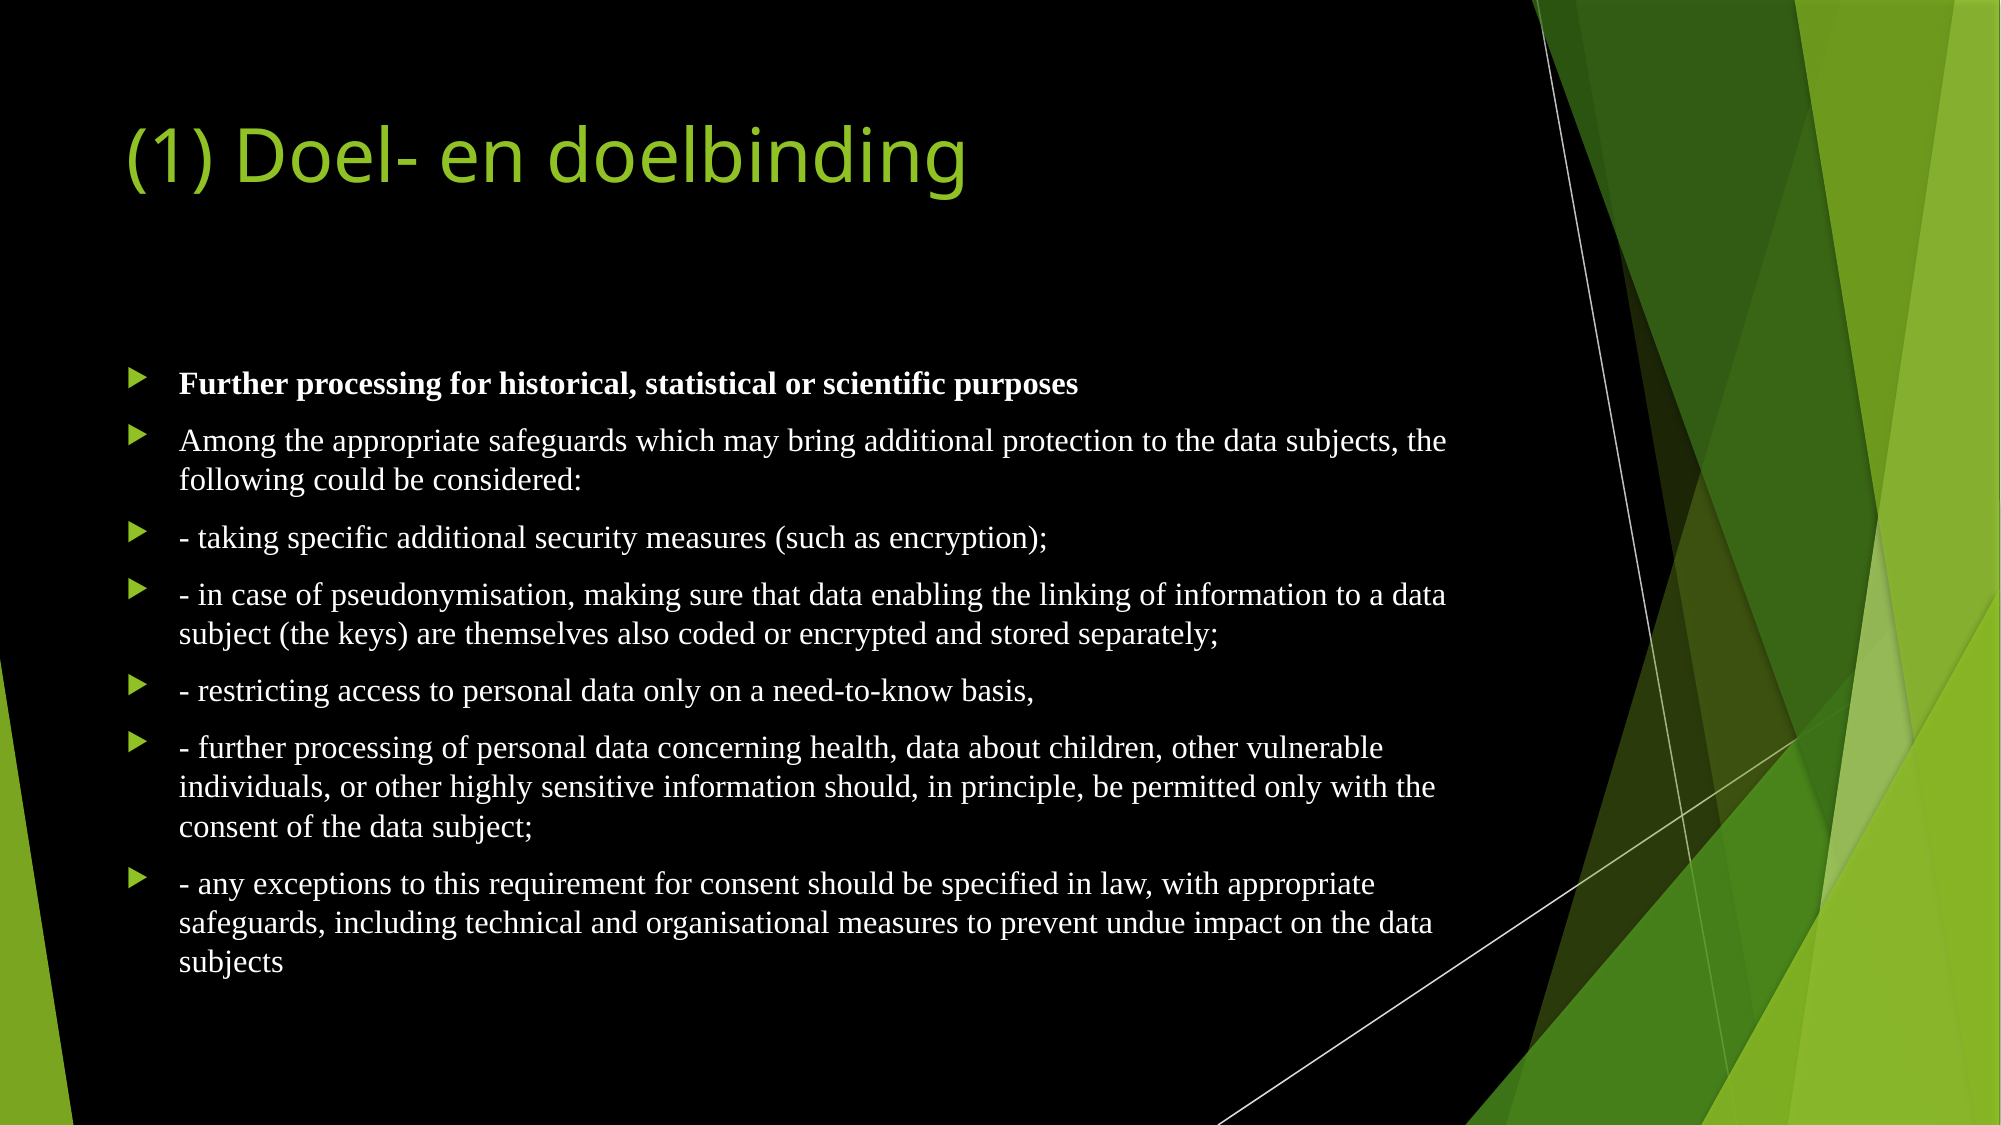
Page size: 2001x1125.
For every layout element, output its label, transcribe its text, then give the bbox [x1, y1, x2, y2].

list Further processing for historical, statistical or scientific purposes Among the appropriate safeguards which may bring additional protection to the data subjects, the following could be considered: - taking specific additional security measures (such as encryption); - in case of pseudonymisation, making sure that data enabling the linking of information to a data subject (the keys) are themselves also coded or encrypted and stored separately; - restricting access to personal data only on a need-to-know basis, - further processing of personal data concerning health, data about children, other vulnerable individuals, or other highly sensitive information should, in principle, be permitted only with the consent of the data subject; - any exceptions to this requirement for consent should be specified in law, with appropriate safeguards, including technical and organisational measures to prevent undue impact on the data subjects [111, 354, 1522, 992]
title (1) Doel- en doelbinding [111, 99, 1522, 317]
